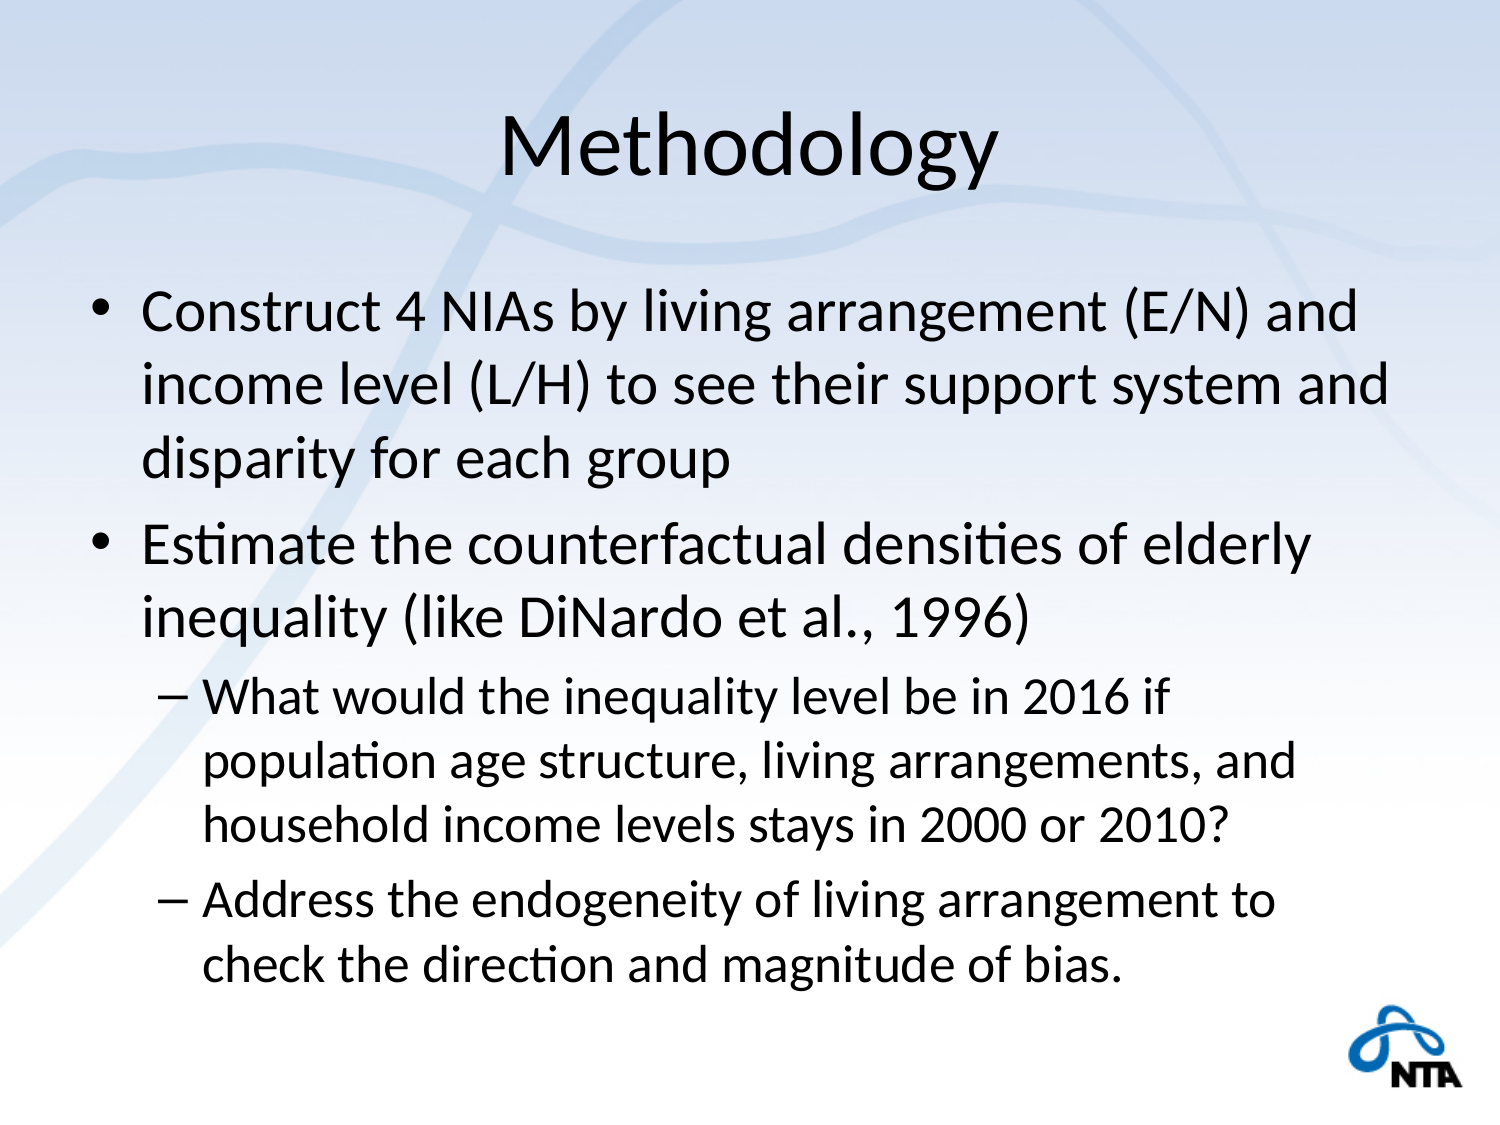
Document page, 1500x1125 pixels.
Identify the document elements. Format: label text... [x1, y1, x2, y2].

picture [0, 0, 1500, 1125]
list Construct 4 NIAs by living arrangement (E/N) and income level (L/H) to see their support system and disparity for each group Estimate the counterfactual densities of elderly inequality (like DiNardo et al., 1996) What would the inequality level be in 2016 if population age structure, living arrangements, and household income levels stays in 2000 or 2010? Address the endogeneity of living arrangement to check the direction and magnitude of bias. [74, 262, 1426, 1006]
title Methodology [74, 44, 1426, 233]
